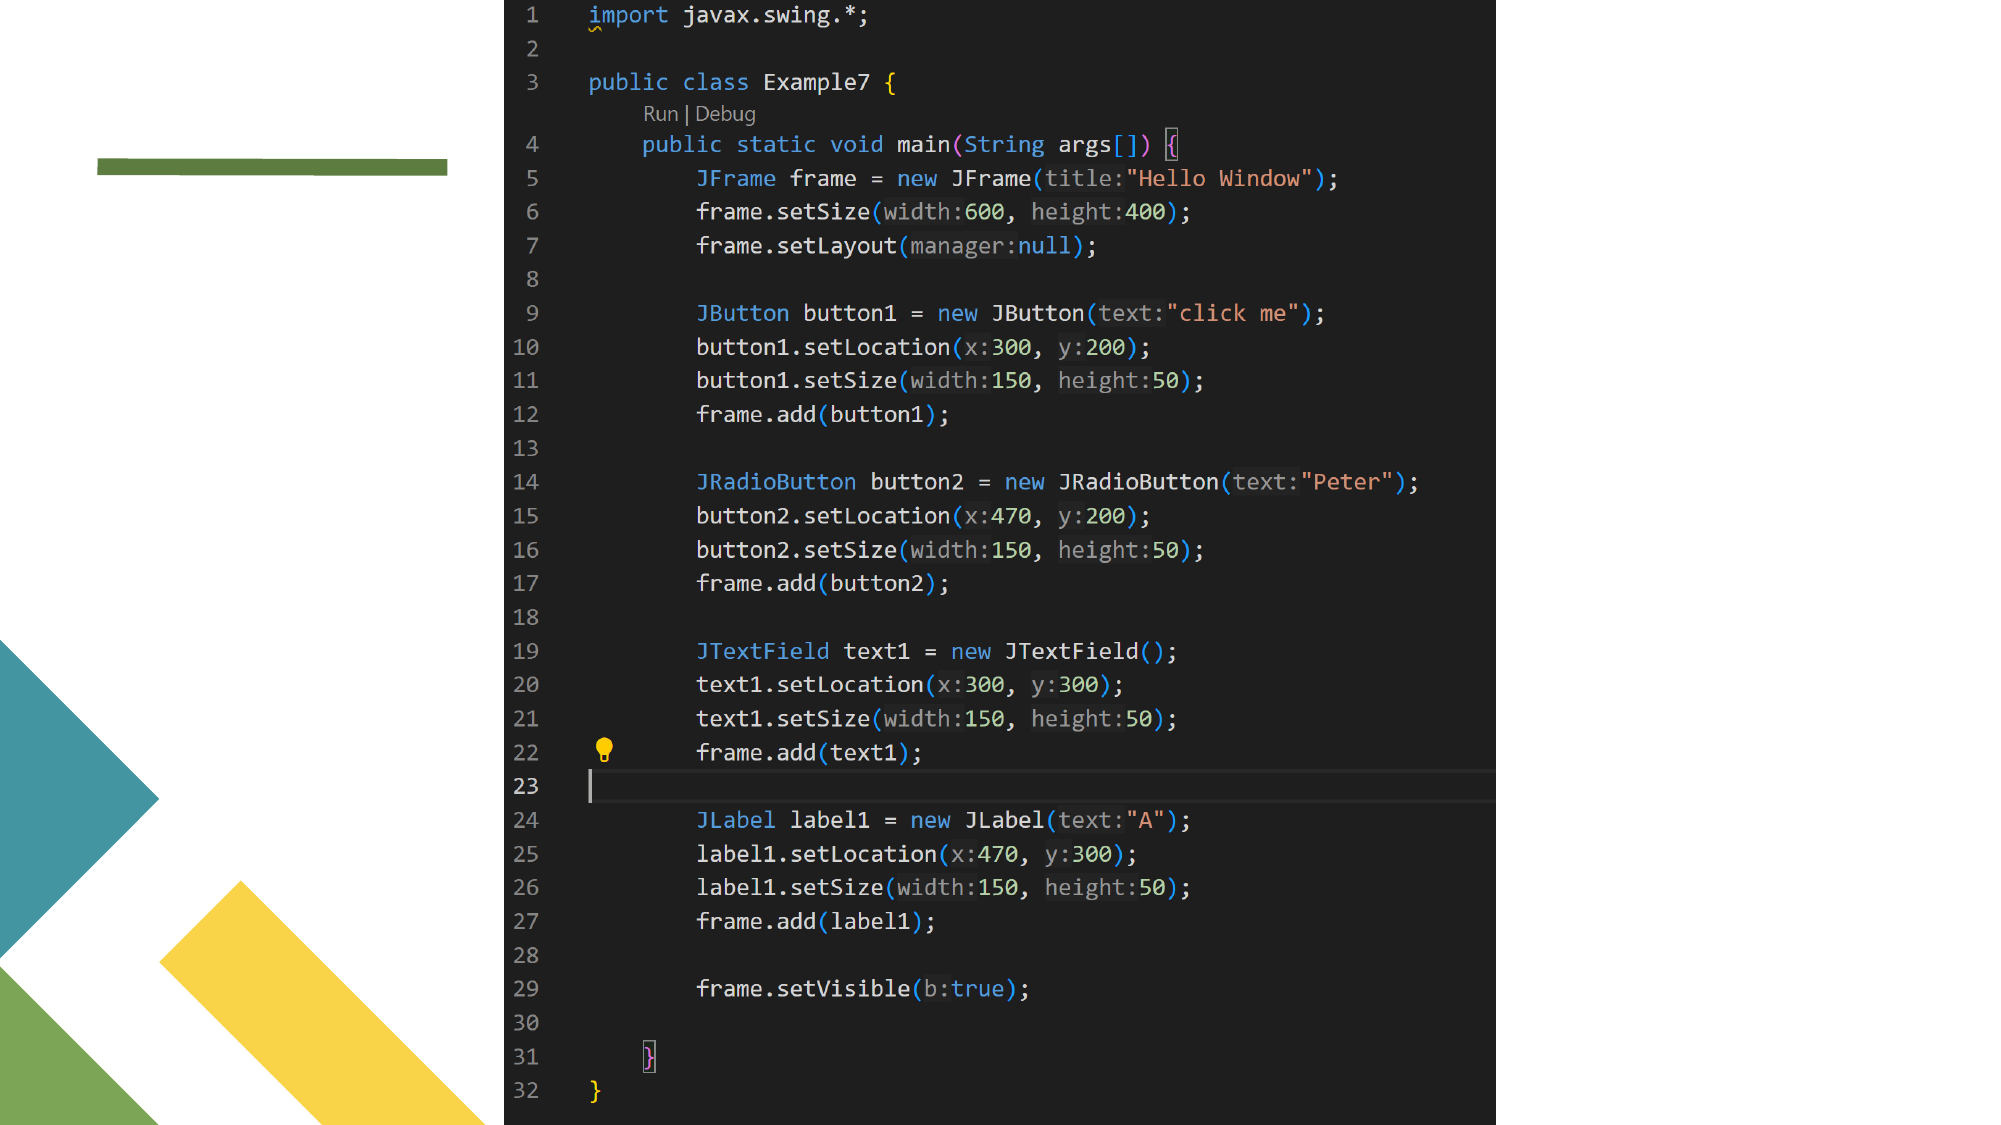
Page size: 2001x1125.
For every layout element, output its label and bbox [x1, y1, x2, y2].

picture [504, 0, 1496, 1125]
